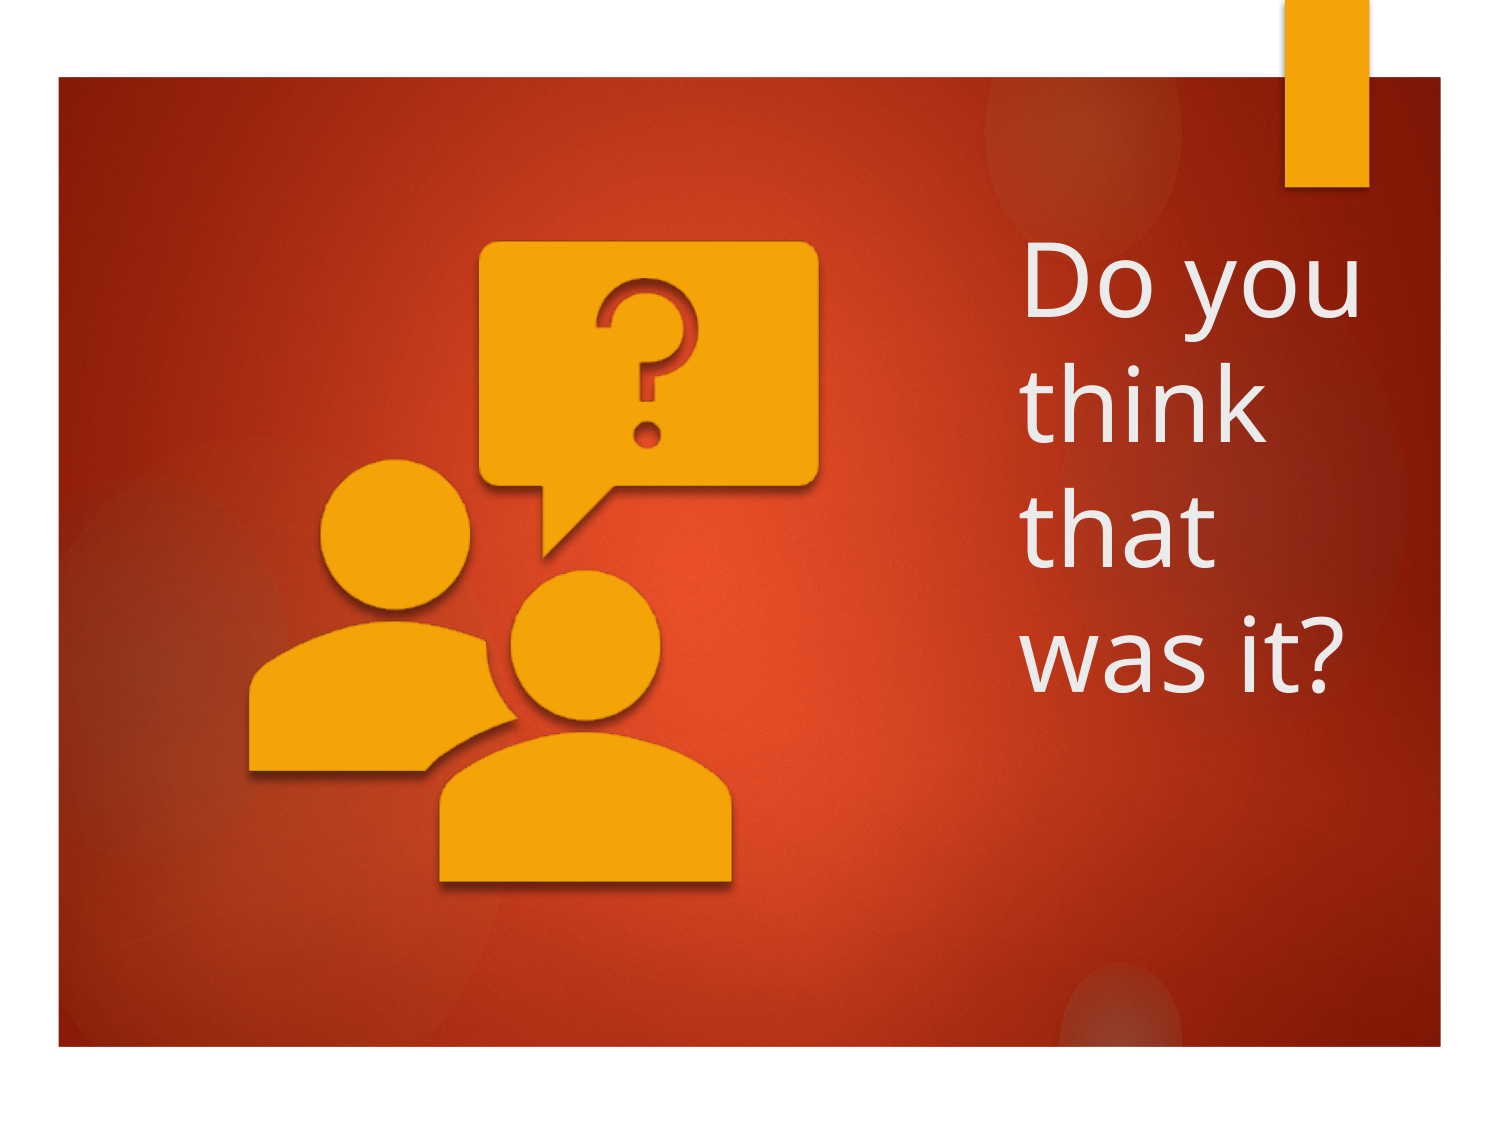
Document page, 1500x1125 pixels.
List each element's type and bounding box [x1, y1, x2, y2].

text_box [0, 0, 1500, 1125]
picture [154, 182, 915, 943]
